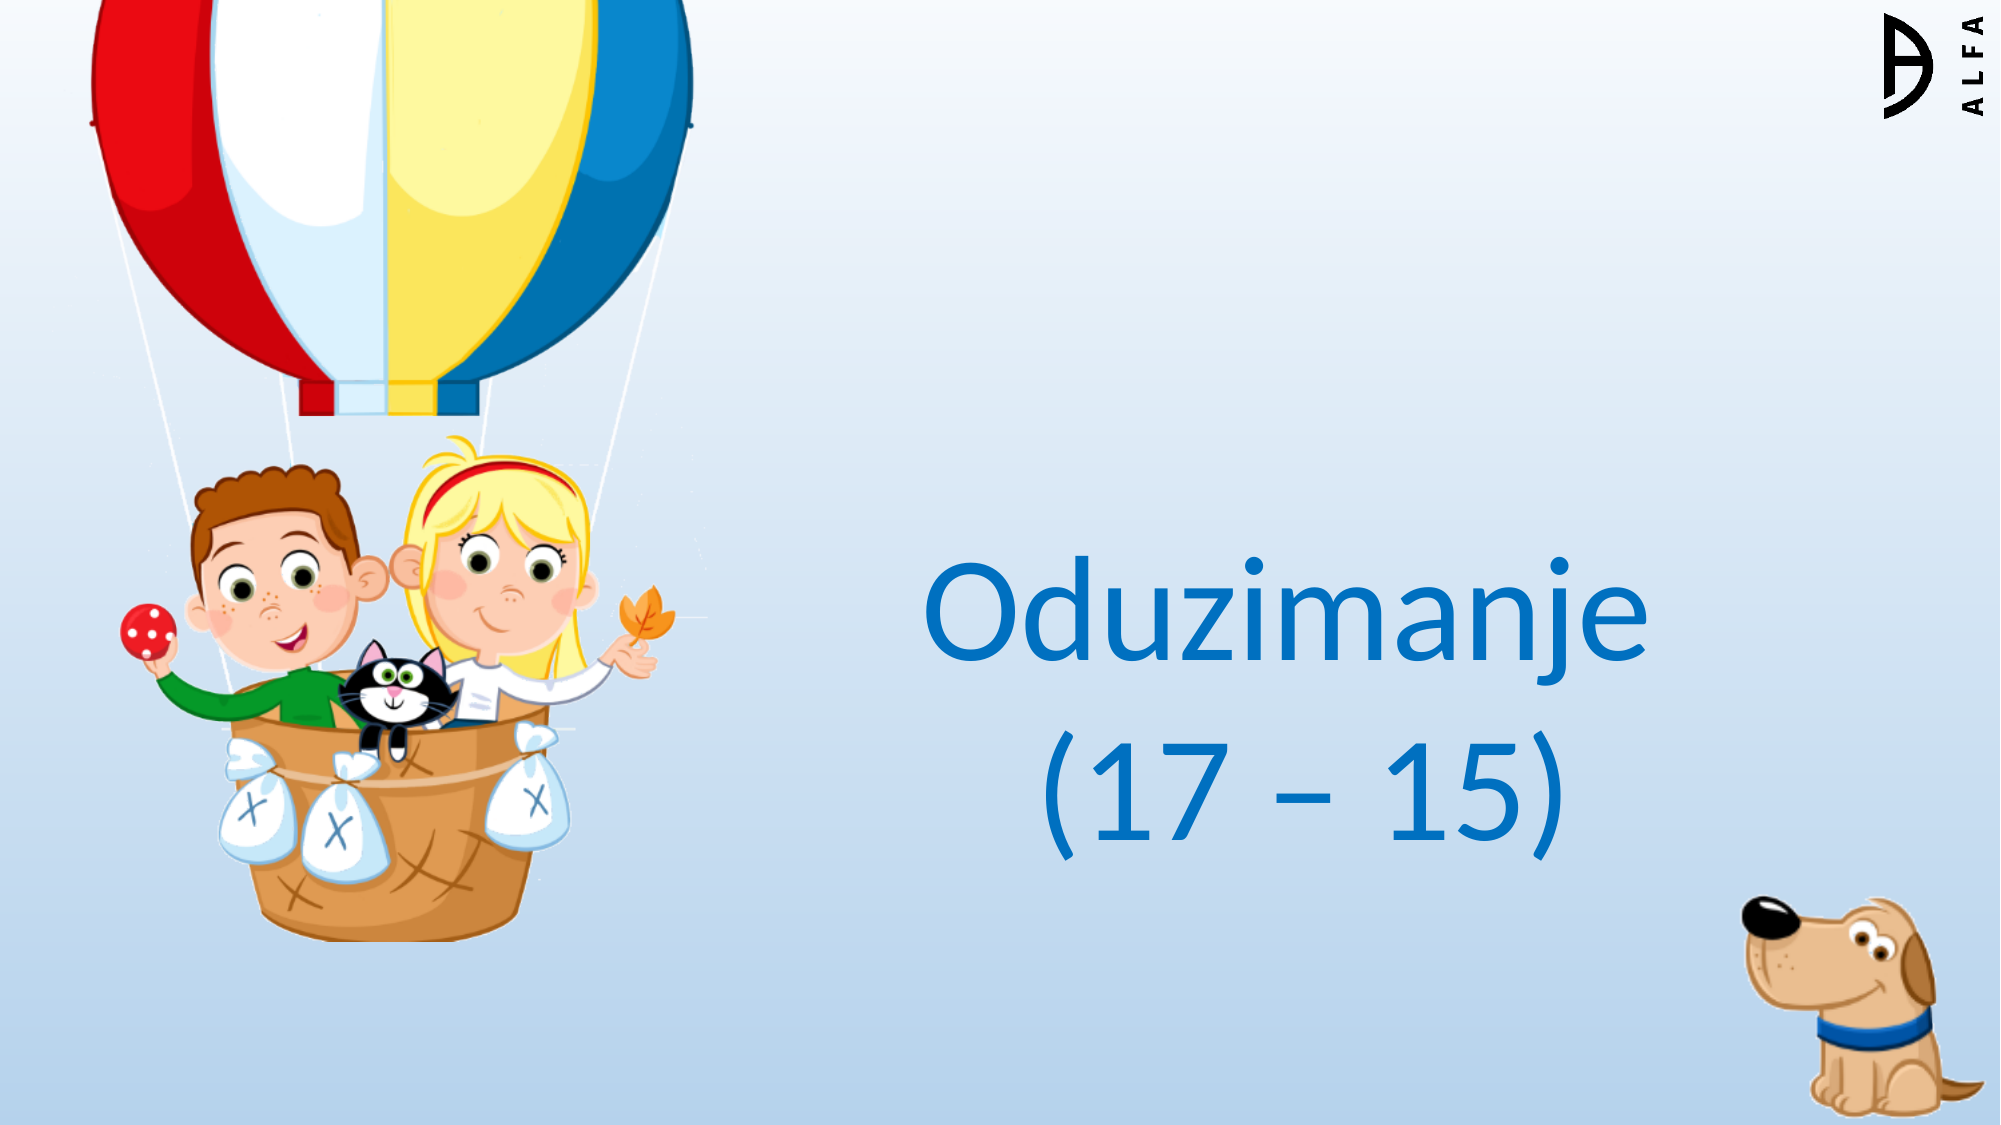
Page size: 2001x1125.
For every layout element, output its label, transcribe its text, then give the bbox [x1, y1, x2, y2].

picture [0, 0, 744, 942]
text_box Oduzimanje (17 – 15) [906, 502, 1669, 878]
picture [1688, 877, 2001, 1125]
picture [1884, 13, 1983, 119]
